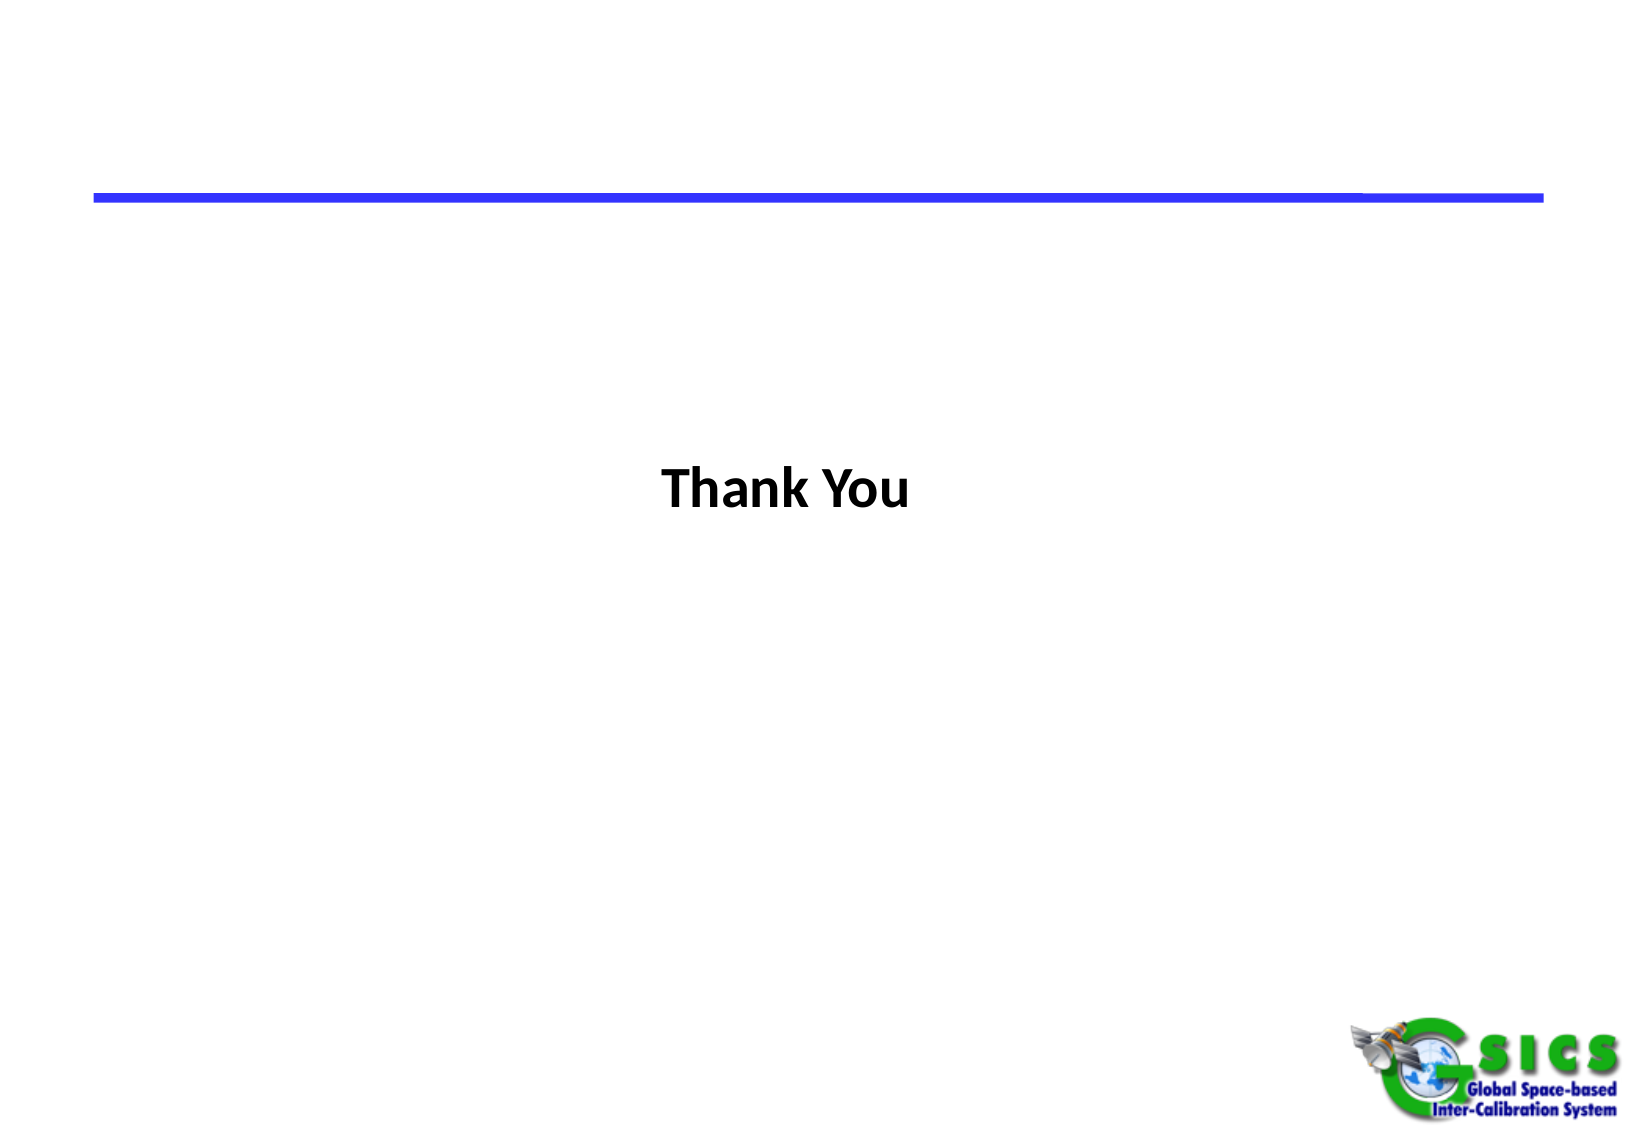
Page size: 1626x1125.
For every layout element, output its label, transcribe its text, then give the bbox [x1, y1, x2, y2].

title Thank You [54, 405, 1518, 563]
picture [1343, 1010, 1625, 1125]
